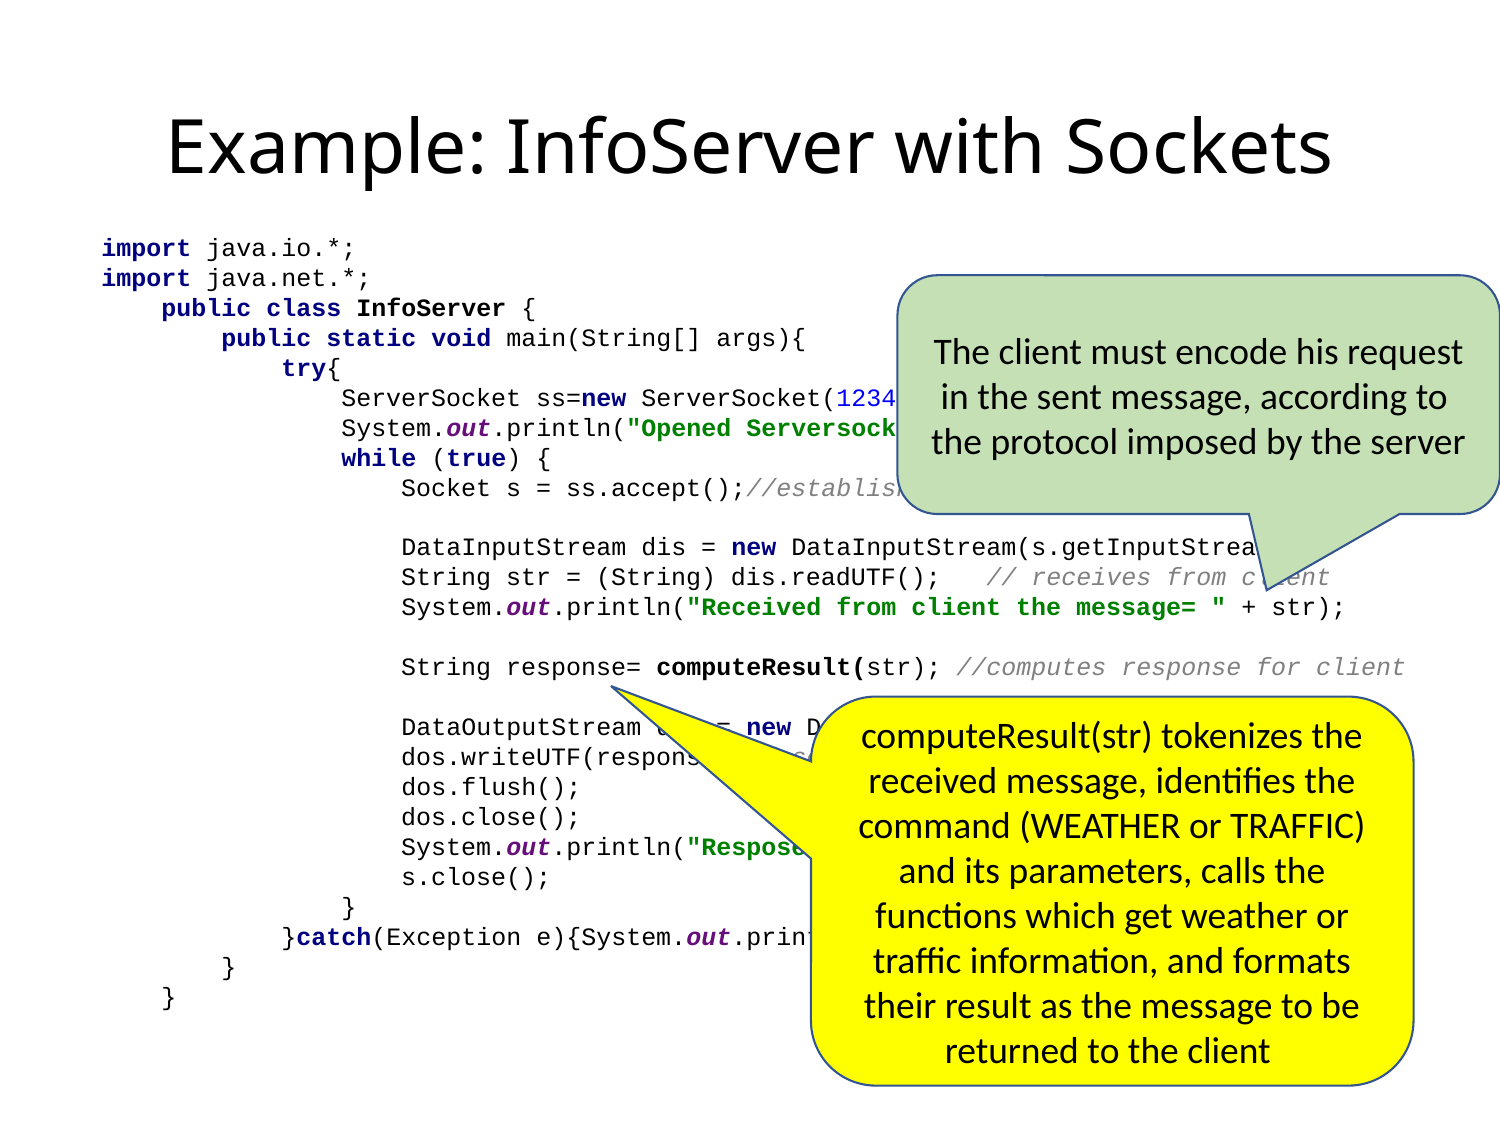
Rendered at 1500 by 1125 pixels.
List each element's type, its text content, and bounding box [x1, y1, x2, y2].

text_box The client must encode his request in the sent message, according to the protocol imposed by the server [896, 274, 1500, 592]
text_box computeResult(str) tokenizes the received message, identifies the command (WEATHER or TRAFFIC) and its parameters, calls the functions which get weather or traffic information, and formats their result as the message to be returned to the client [610, 685, 1415, 1087]
title Example: InfoServer with Sockets [103, 59, 1397, 239]
text_box import java.io.*; import java.net.*; public class InfoServer { public static void main(String[] args){ try{ ServerSocket ss=new ServerSocket(1234); System.out.println("Opened Serversocket and waiting"); while (true) { Socket s = ss.accept();//establishes connection DataInputStream dis = new DataInputStream(s.getInputStream()); String str = (String) dis.readUTF(); // receives from client System.out.println("Received from client the message= " + str); String response= computeResult(str); //computes response for client DataOutputStream dos = new DataOutputStream(s.getOutputStream()); dos.writeUTF(response);// sends to client dos.flush(); dos.close(); System.out.println("Respose was sent to client"); s.close(); } }catch(Exception e){System.out.println(e);} } } [86, 223, 1475, 1078]
text_box [90, 289, 214, 351]
